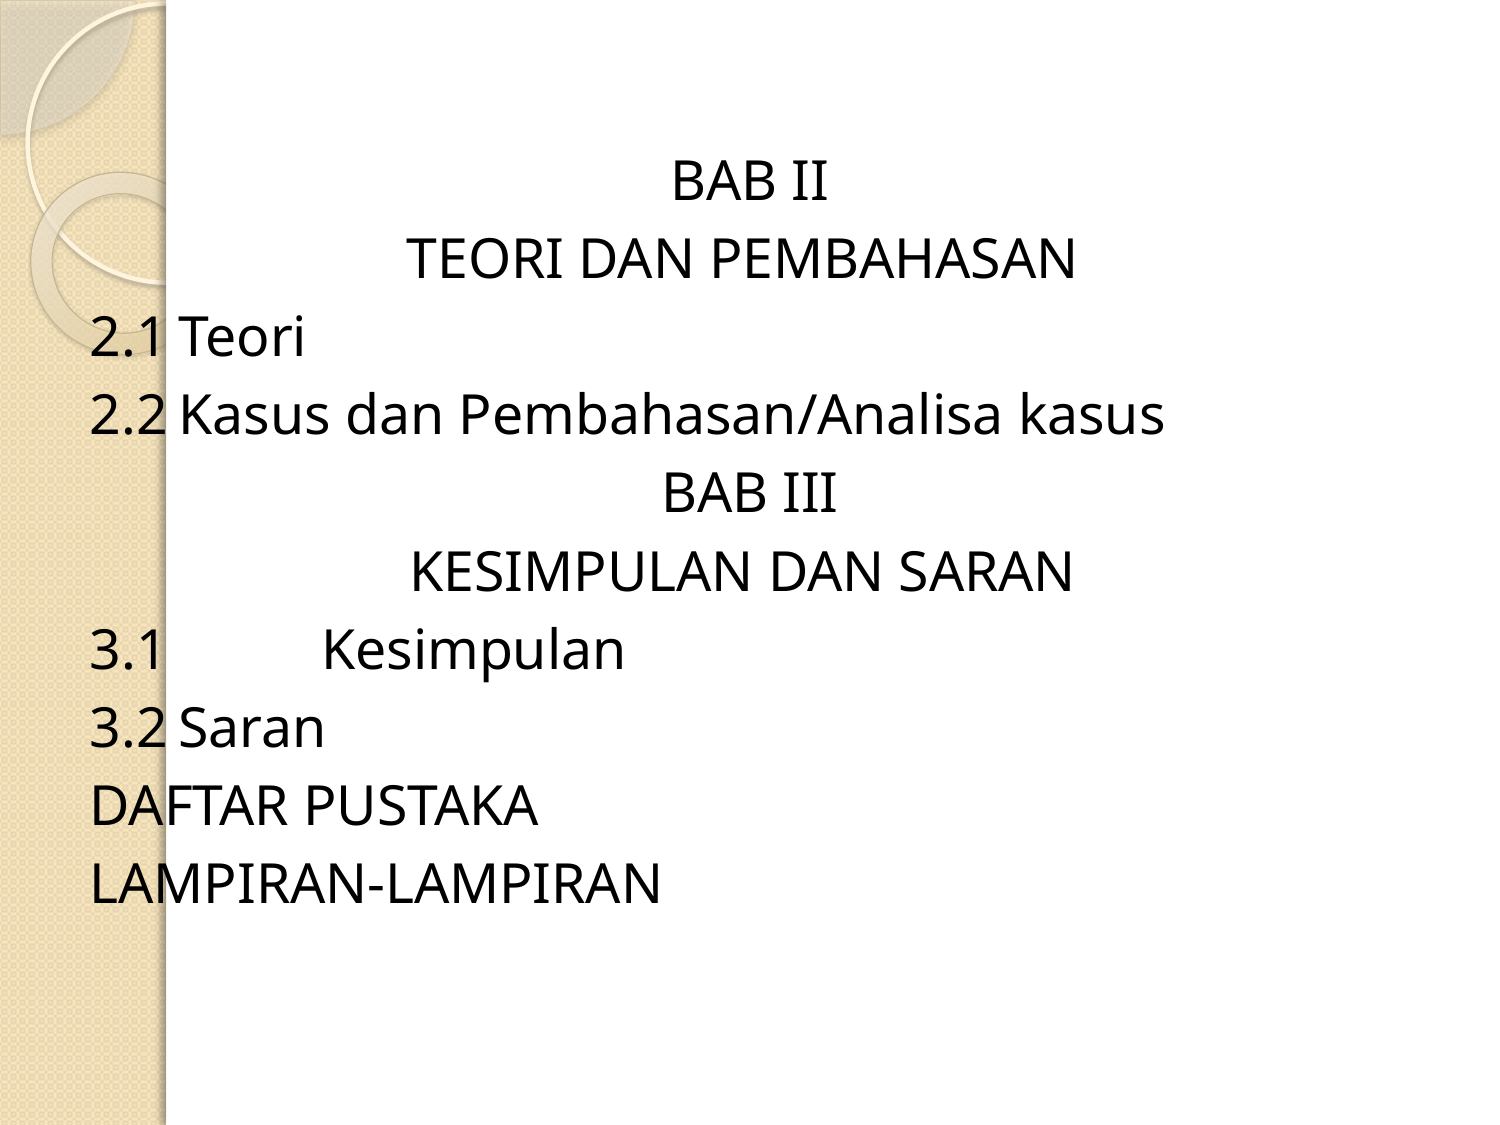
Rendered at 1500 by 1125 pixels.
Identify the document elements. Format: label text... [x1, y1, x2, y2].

list BAB II TEORI DAN PEMBAHASAN 2.1 Teori 2.2 Kasus dan Pembahasan/Analisa kasus BAB III KESIMPULAN DAN SARAN 3.1 Kesimpulan 3.2 Saran DAFTAR PUSTAKA LAMPIRAN-LAMPIRAN [75, 137, 1425, 1005]
